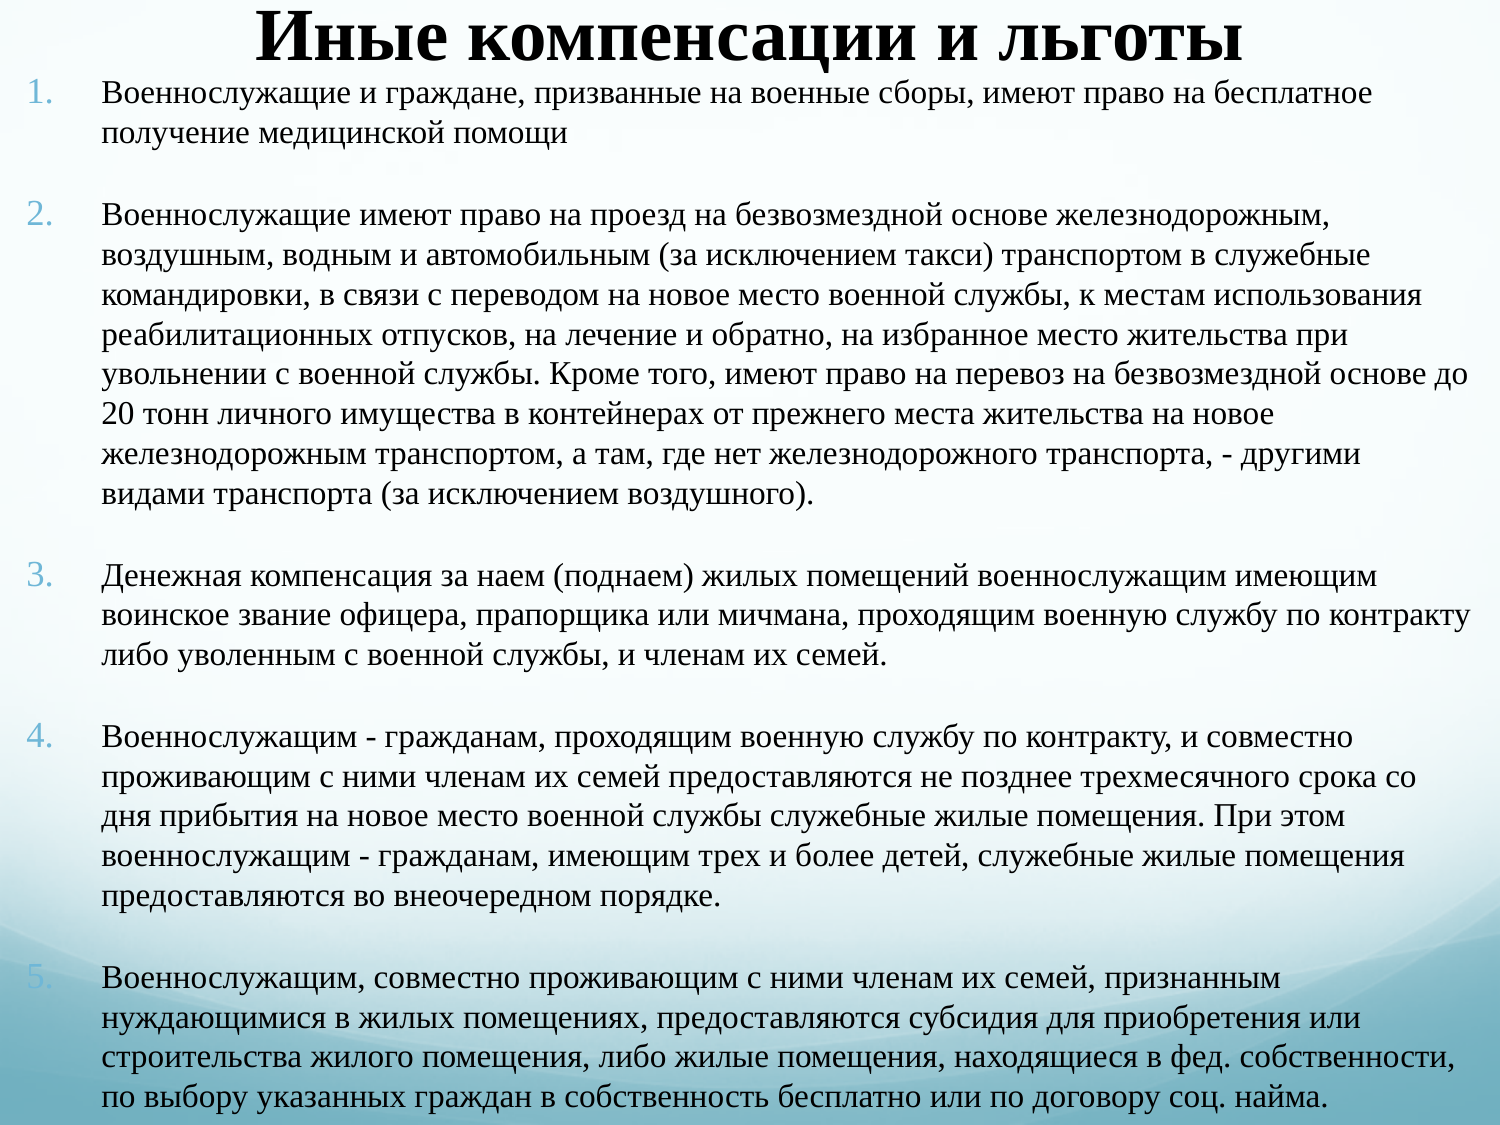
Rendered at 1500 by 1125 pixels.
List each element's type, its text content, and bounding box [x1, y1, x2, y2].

title Иные компенсации и льготы [90, 4, 1410, 63]
list Военнослужащие и граждане, призванные на военные сборы, имеют право на бесплатное получение медицинской помощи Военнослужащие имеют право на проезд на безвозмездной основе железнодорожным, воздушным, водным и автомобильным (за исключением такси) транспортом в служебные командировки, в связи с переводом на новое место военной службы, к местам использования реабилитационных отпусков, на лечение и обратно, на избранное место жительства при увольнении с военной службы. Кроме того, имеют право на перевоз на безвозмездной основе до 20 тонн личного имущества в контейнерах от прежнего места жительства на новое железнодорожным транспортом, а там, где нет железнодорожного транспорта, - другими видами транспорта (за исключением воздушного). Денежная компенсация за наем (поднаем) жилых помещений военнослужащим имеющим воинское звание офицера, прапорщика или мичмана, проходящим военную службу по контракту либо уволенным с военной службы, и членам их семей. Военнослужащим - гражданам, проходящим военную службу по контракту, и совместно проживающим с ними членам их семей предоставляются не позднее трехмесячного срока со дня прибытия на новое место военной службы служебные жилые помещения. При этом военнослужащим - гражданам, имеющим трех и более детей, служебные жилые помещения предоставляются во внеочередном порядке. Военнослужащим, совместно проживающим с ними членам их семей, признанным нуждающимися в жилых помещениях, предоставляются субсидия для приобретения или строительства жилого помещения, либо жилые помещения, находящиеся в фед. собственности, по выбору указанных граждан в собственность бесплатно или по договору соц. найма. [11, 63, 1489, 1125]
